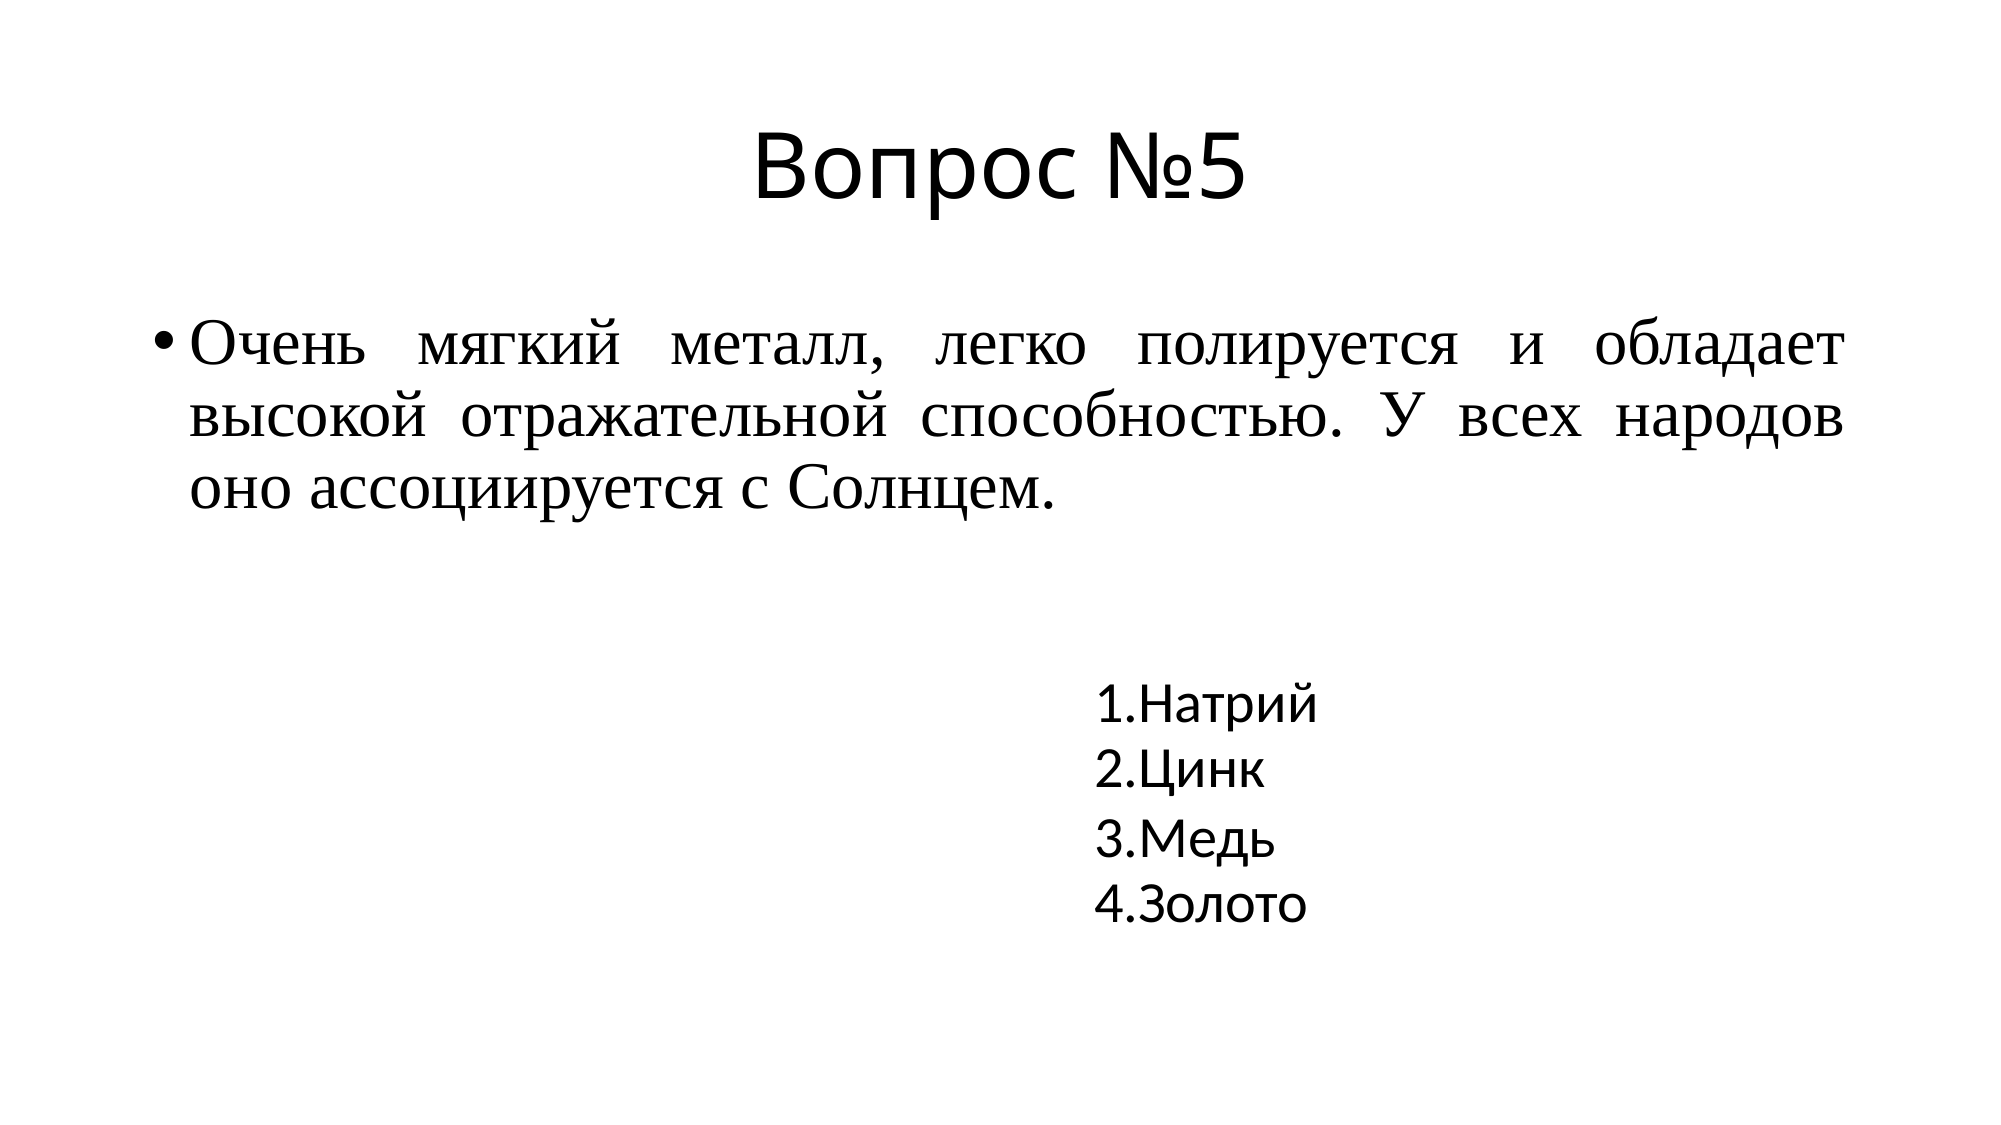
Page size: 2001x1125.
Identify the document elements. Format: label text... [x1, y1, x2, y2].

text_box 2.Цинк [1079, 721, 1415, 791]
text_box 1.Натрий [1079, 656, 1415, 721]
title Вопрос №5 [137, 59, 1863, 278]
list Очень мягкий металл, легко полируется и обладает высокой отражательной способностью. У всех народов оно ассоциируется с Солнцем. [137, 299, 1863, 1014]
text_box 4.Золото [1079, 856, 1415, 942]
text_box 3.Медь [1079, 791, 1415, 856]
